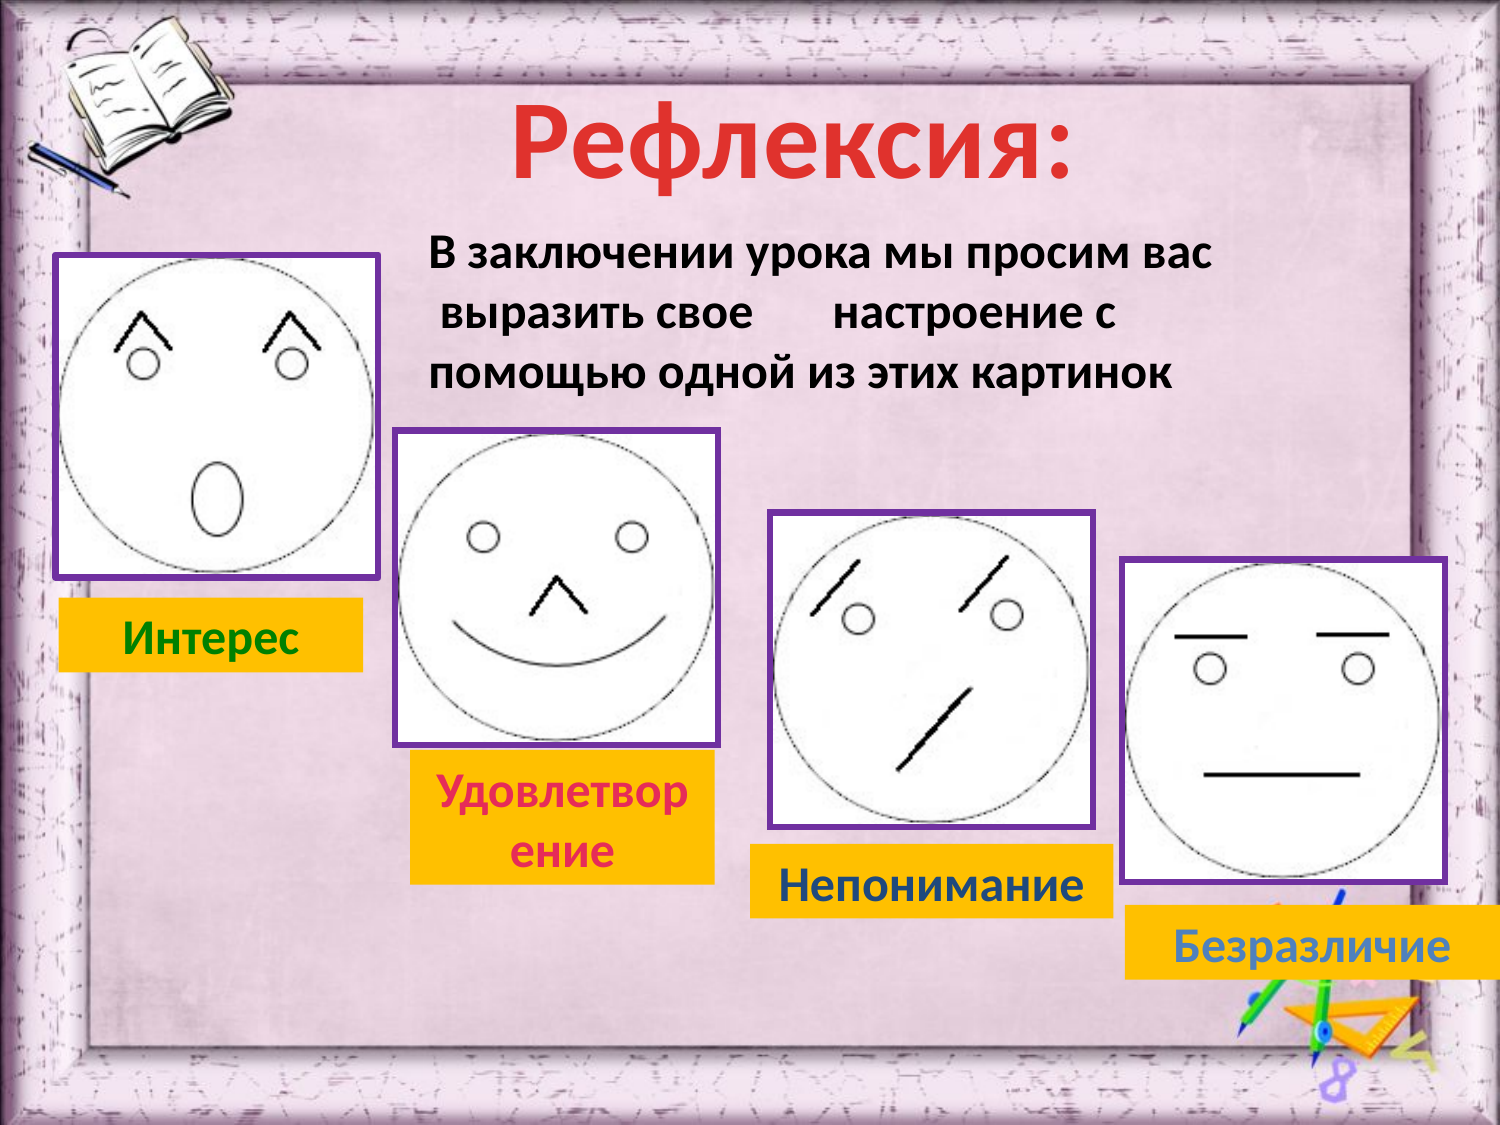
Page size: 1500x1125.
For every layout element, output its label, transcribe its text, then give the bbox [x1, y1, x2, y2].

text_box Непонимание [750, 843, 1114, 919]
picture [0, 0, 1500, 1125]
text_box Рефлексия: [495, 58, 1092, 209]
text_box Удовлетворение [410, 750, 715, 885]
text_box Безразличие [1124, 904, 1500, 980]
text_box В заключении урока мы просим вас выразить свое настроение с помощью одной из этих картинок [410, 210, 1465, 406]
text_box Интерес [58, 597, 364, 673]
